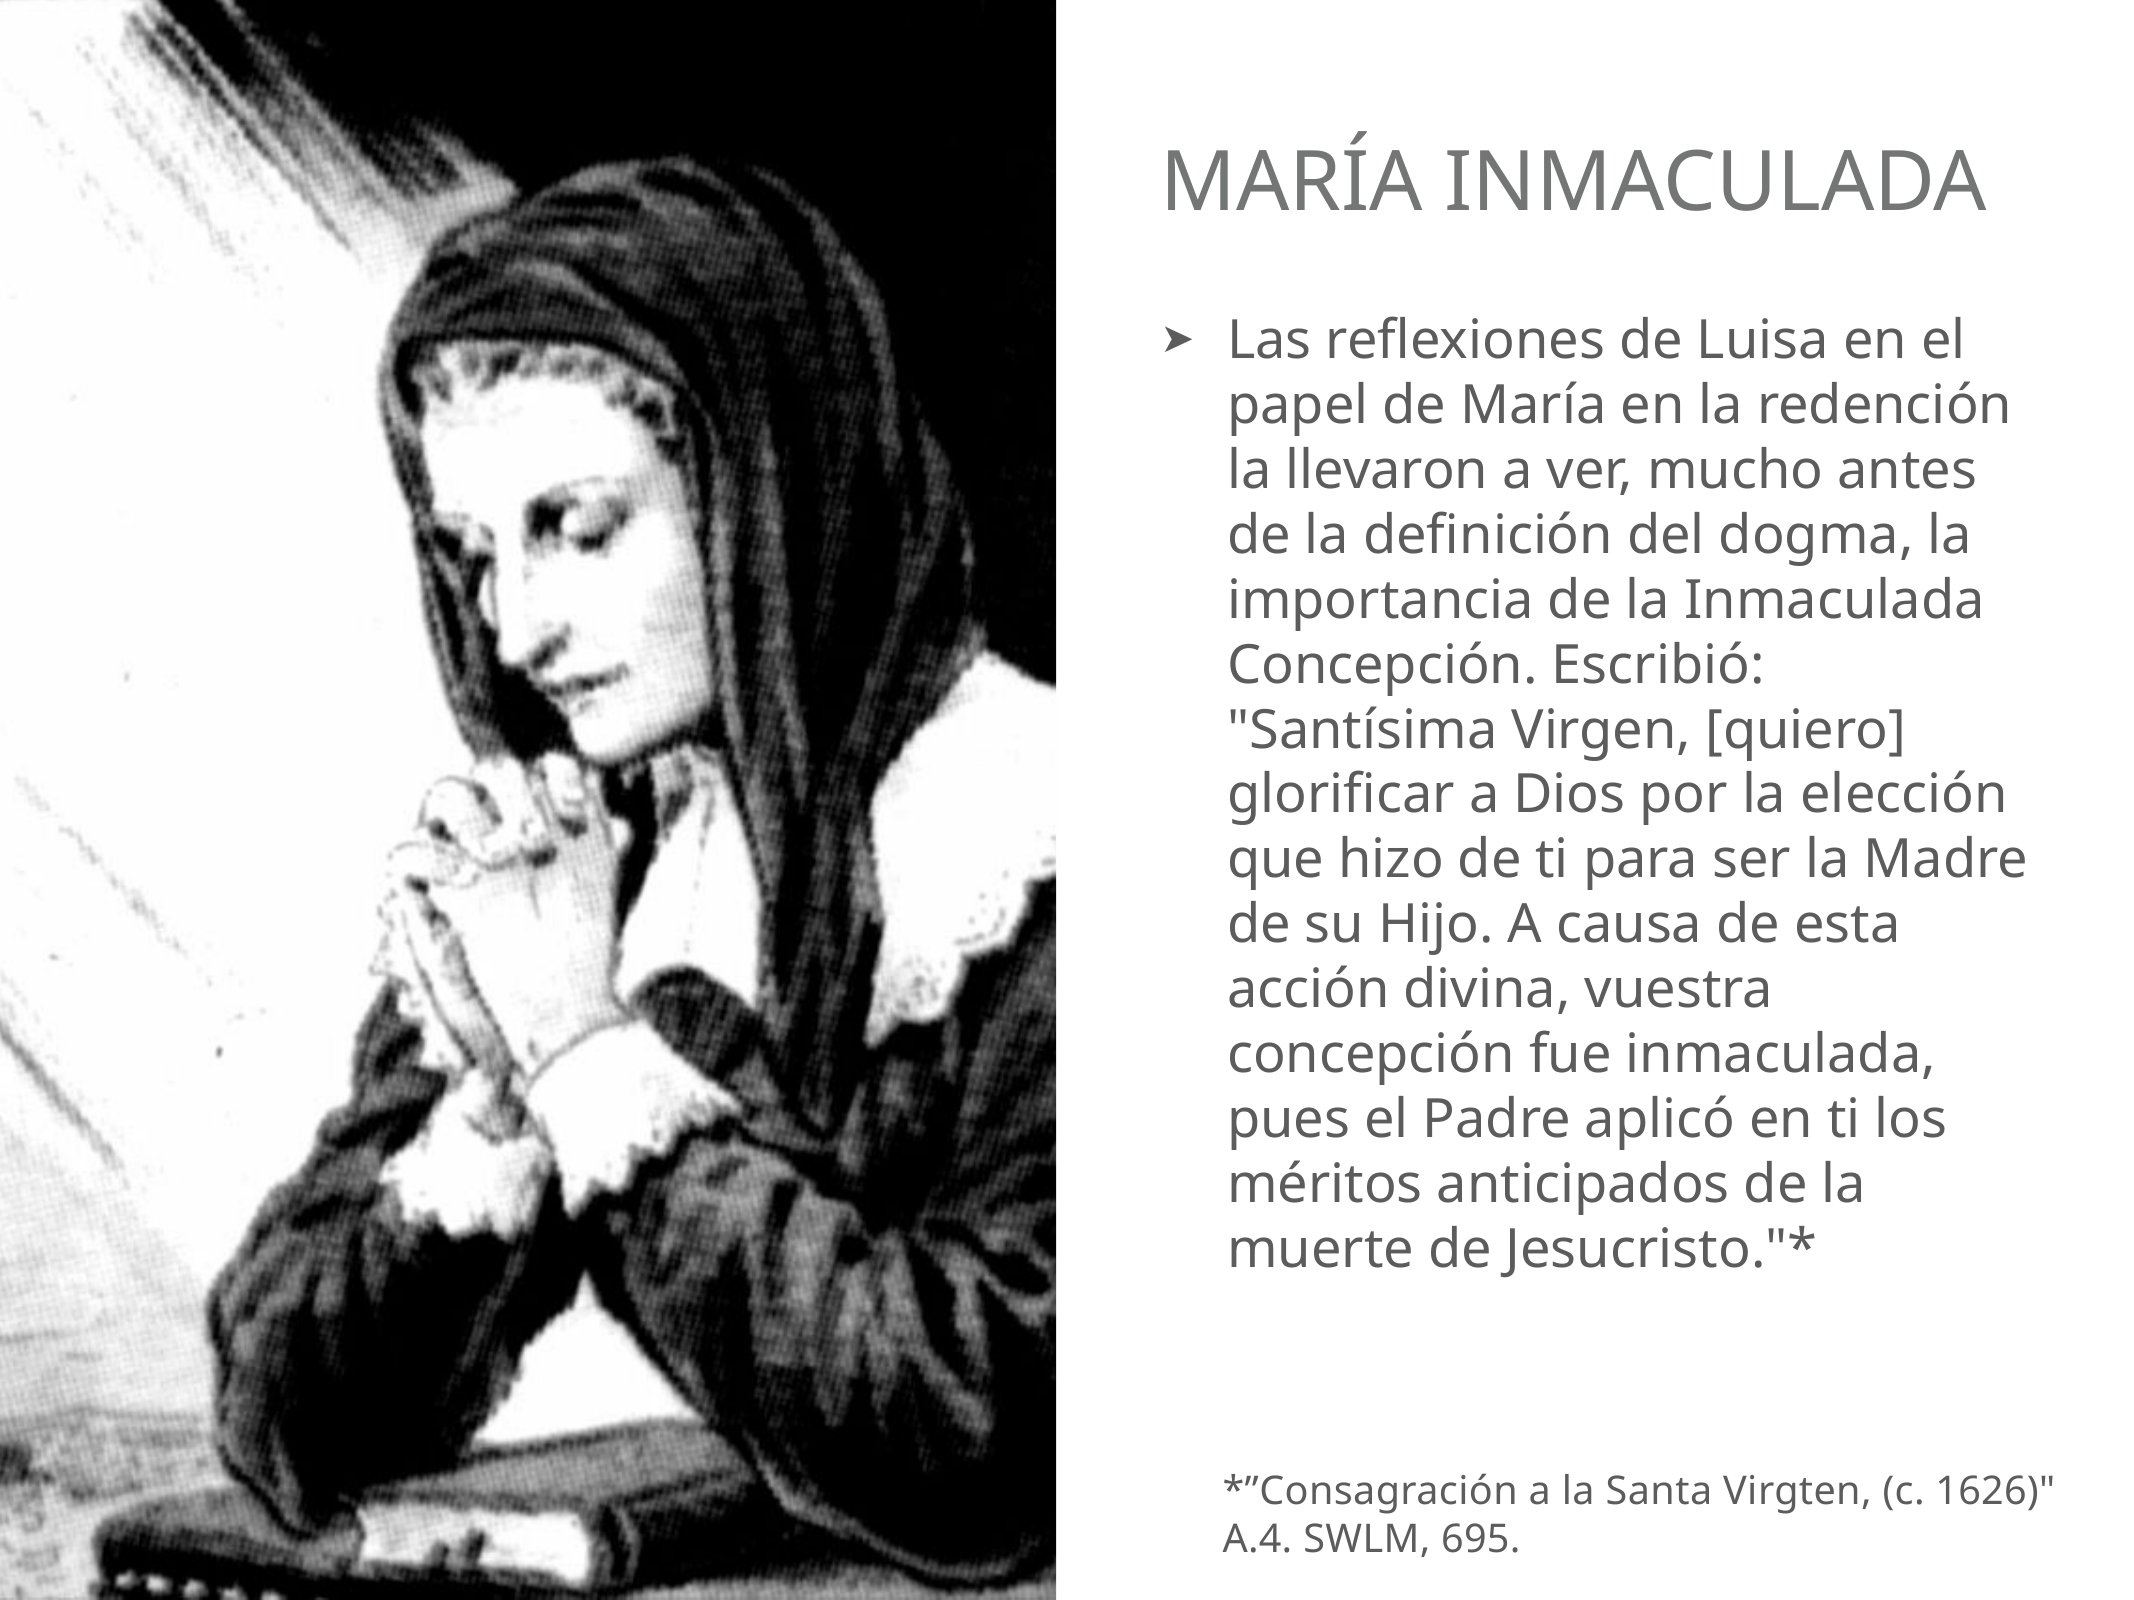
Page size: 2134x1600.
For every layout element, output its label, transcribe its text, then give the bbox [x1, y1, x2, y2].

picture [0, 0, 1057, 1600]
list Las reflexiones de Luisa en el papel de María en la redención la llevaron a ver, mucho antes de la definición del dogma, la importancia de la Inmaculada Concepción. Escribió: "Santísima Virgen, [quiero] glorificar a Dios por la elección que hizo de ti para ser la Madre de su Hijo. A causa de esta acción divina, vuestra concepción fue inmaculada, pues el Padre aplicó en ti los méritos anticipados de la muerte de Jesucristo."* [1151, 295, 2038, 1482]
text_box *”Consagración a la Santa Virgten, (c. 1626)" A.4. SWLM, 695. [1214, 1456, 2084, 1569]
title María inmaculada [1151, 118, 2038, 238]
